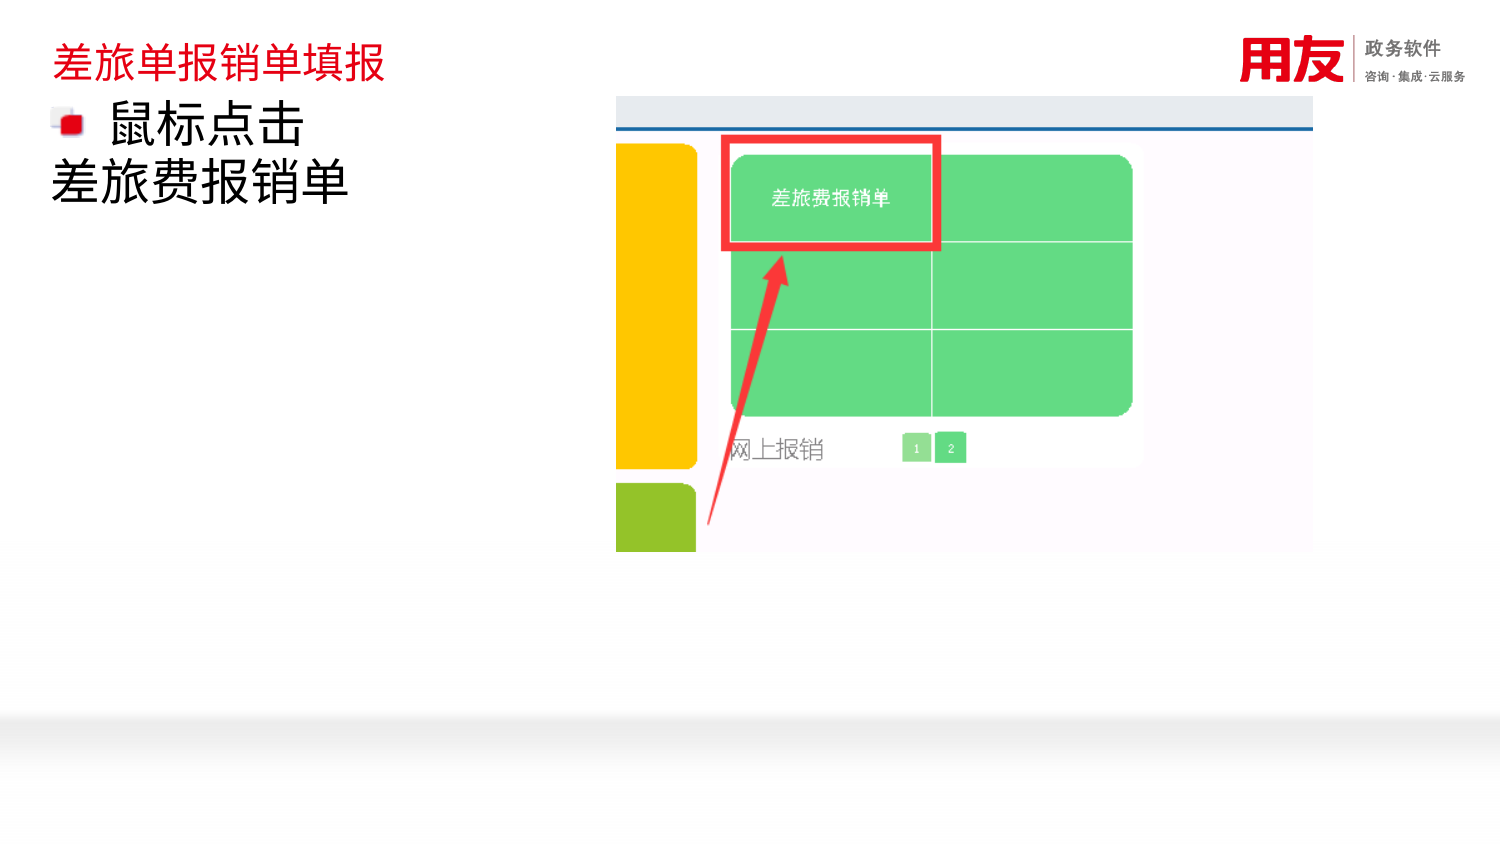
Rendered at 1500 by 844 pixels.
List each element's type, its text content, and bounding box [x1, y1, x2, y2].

text_box 鼠标点击 差旅费报销单 [35, 96, 432, 735]
title 差旅单报销单填报 [37, 29, 1388, 98]
picture [0, 96, 1500, 844]
picture [1388, 35, 1465, 82]
picture [50, 106, 86, 138]
